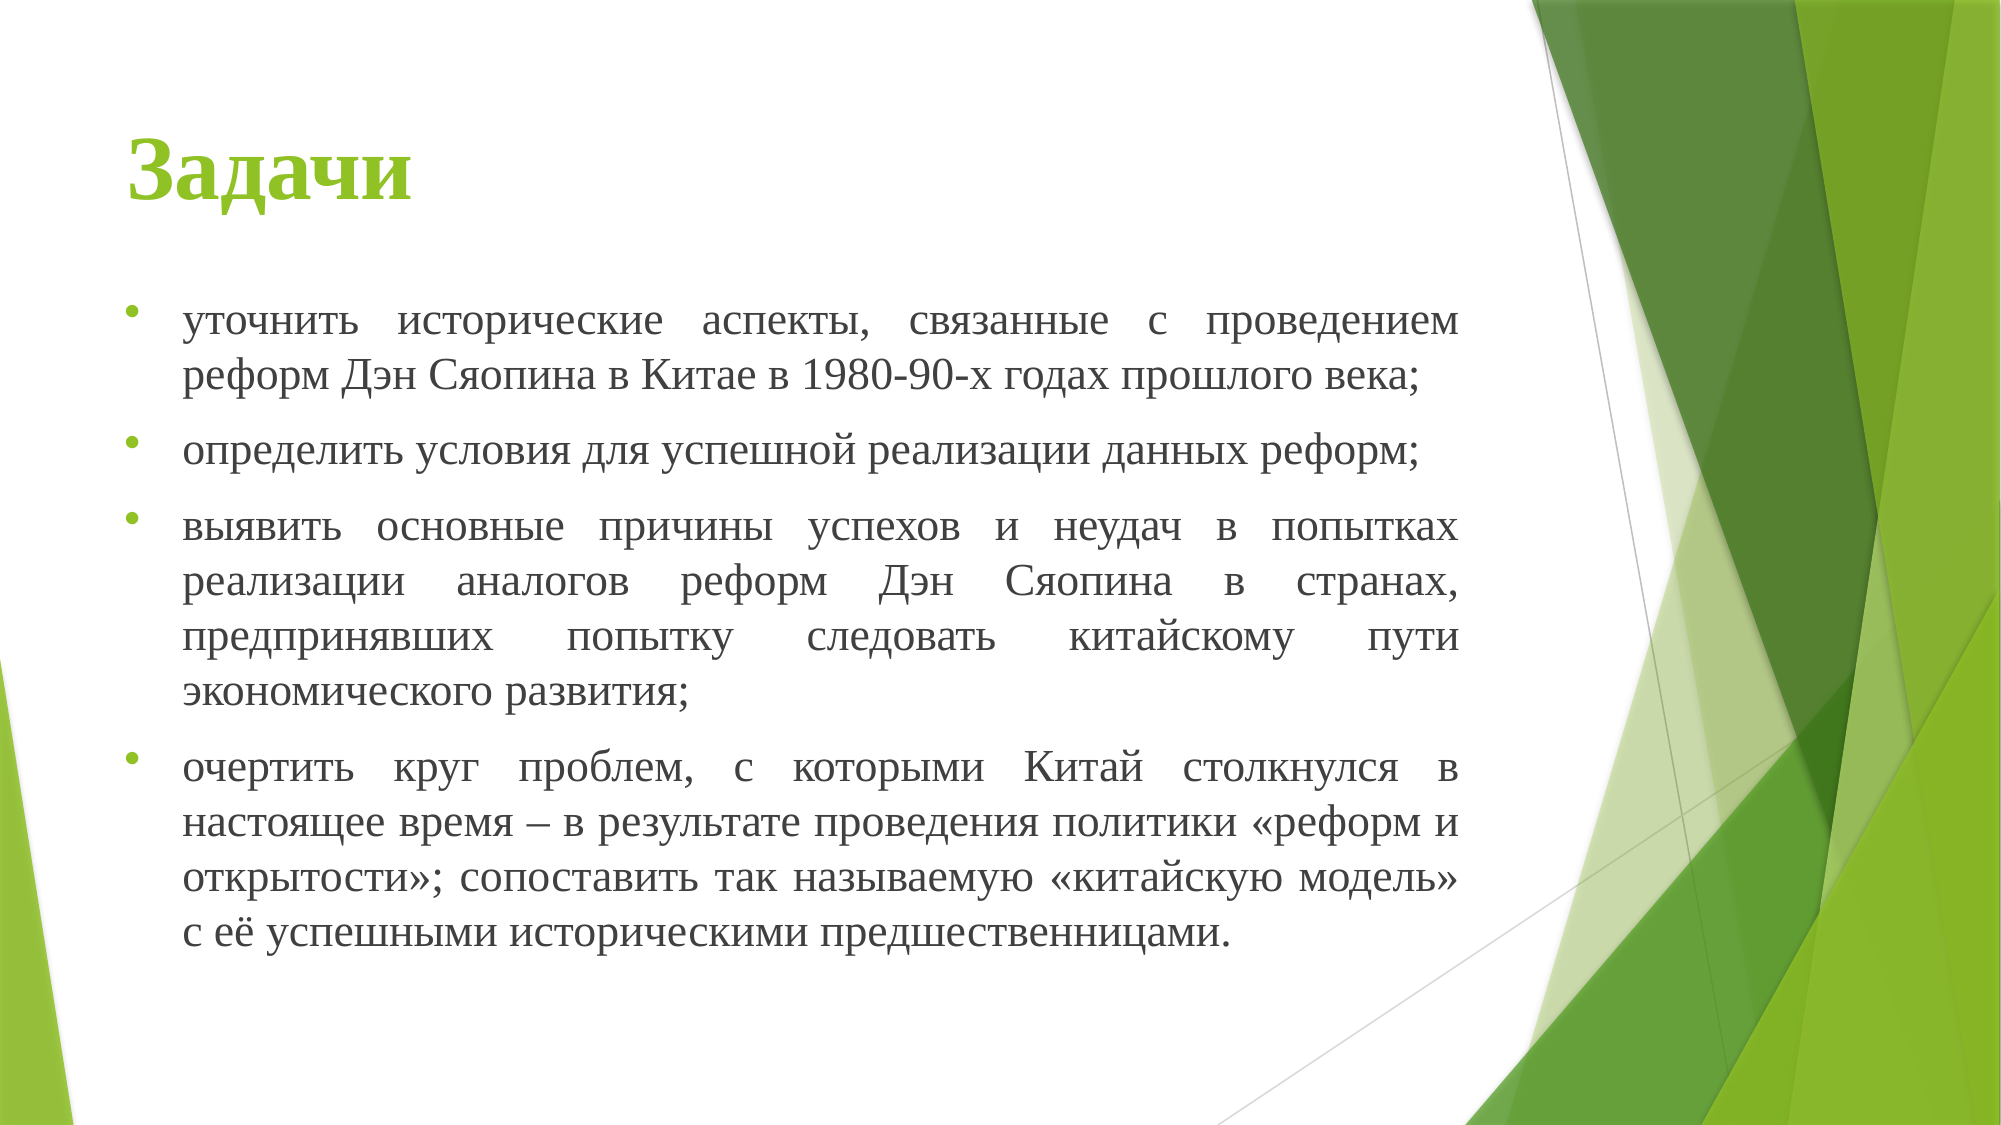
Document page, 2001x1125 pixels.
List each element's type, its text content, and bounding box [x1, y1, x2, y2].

list уточнить исторические аспекты, связанные с проведением реформ Дэн Сяопина в Китае в 1980-90-х годах прошлого века; определить условия для успешной реализации данных реформ; выявить основные причины успехов и неудач в попытках реализации аналогов реформ Дэн Сяопина в странах, предпринявших попытку следовать китайскому пути экономического развития; очертить круг проблем, с которыми Китай столкнулся в настоящее время – в результате проведения политики «реформ и открытости»; сопоставить так называемую «китайскую модель» с её успешными историческими предшественницами. [111, 281, 1476, 1111]
title Задачи [111, 99, 1522, 246]
